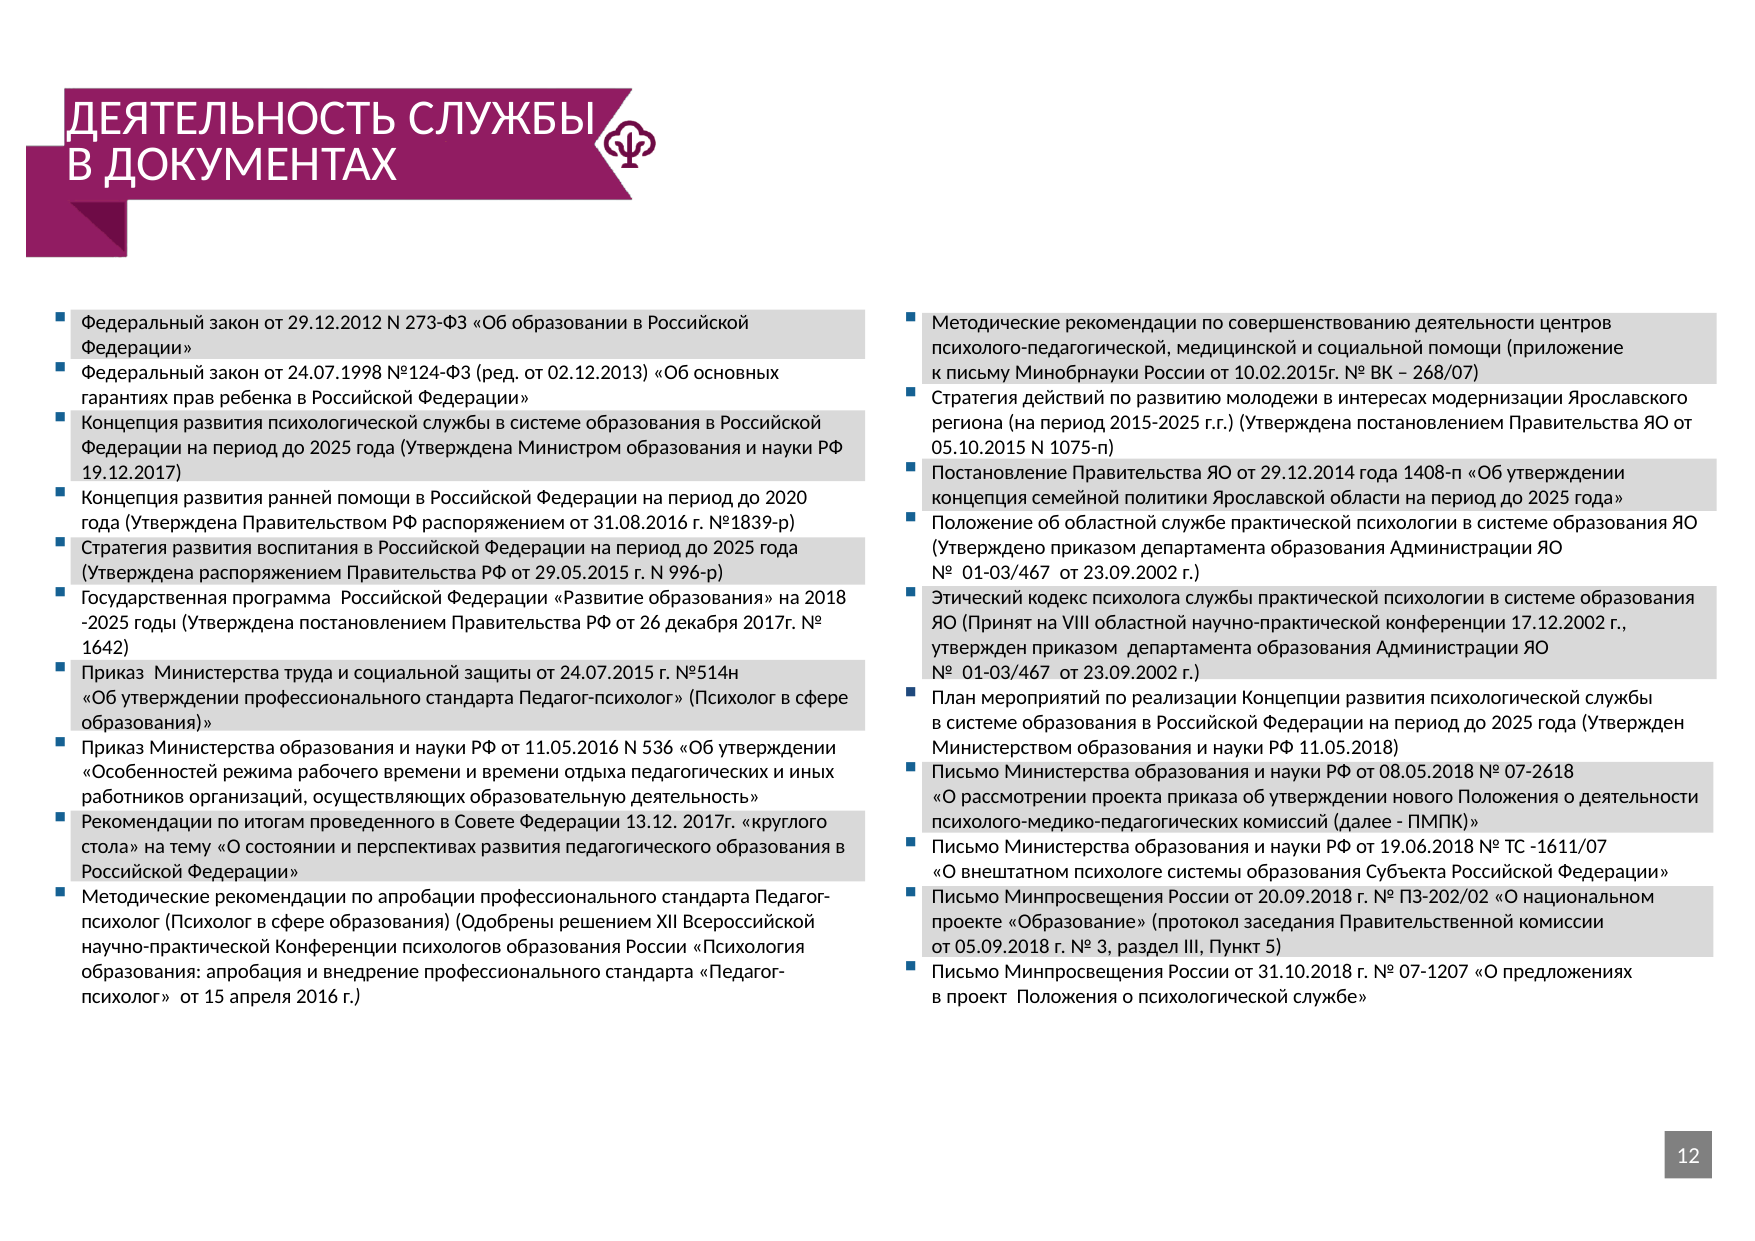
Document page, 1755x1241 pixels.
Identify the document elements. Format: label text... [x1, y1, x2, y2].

text_box 12 [1663, 1129, 1714, 1180]
text_box Федеральный закон от 29.12.2012 N 273-ФЗ «Об образовании в Российской Федерации» Федеральный закон от 24.07.1998 №124-Ф3 (ред. от 02.12.2013) «Об основных гарантиях прав ребенка в Российской Федерации» Концепция развития психологической службы в системе образования в Российской Федерации на период до 2025 года (Утверждена Министром образования и науки РФ 19.12.2017) Концепция развития ранней помощи в Российской Федерации на период до 2020 года (Утверждена Правительством РФ распоряжением от 31.08.2016 г. №1839-р) Стратегия развития воспитания в Российской Федерации на период до 2025 года (Утверждена распоряжением Правительства РФ от 29.05.2015 г. N 996-р) Государственная программа Российской Федерации «Развитие образования» на 2018 -2025 годы (Утверждена постановлением Правительства РФ от 26 декабря 2017г. № 1642) Приказ Министерства труда и социальной защиты от 24.07.2015 г. №514н «Об утверждении профессионального стандарта Педагог-психолог» (Психолог в сфере образования)» Приказ Министерства образования и науки РФ от 11.05.2016 N 536 «Об утверждении «Особенностей режима рабочего времени и времени отдыха педагогических и иных работников организаций, осуществляющих образовательную деятельность» Рекомендации по итогам проведенного в Совете Федерации 13.12. 2017г. «круглого стола» на тему «О состоянии и перспективах развития педагогического образования в Российской Федерации» Методические рекомендации по апробации профессионального стандарта Педагог-психолог (Психолог в сфере образования) (Одобрены решением XII Всероссийской научно-практической Конференции психологов образования России «Психология образования: апробация и внедрение профессионального стандарта «Педагог-психолог» от 15 апреля 2016 г.) [38, 301, 866, 1016]
text_box Методические рекомендации по совершенствованию деятельности центров психолого-педагогической, медицинской и социальной помощи (приложение к письму Минобрнауки России от 10.02.2015г. № ВК – 268/07) Стратегия действий по развитию молодежи в интересах модернизации Ярославского региона (на период 2015-2025 г.г.) (Утверждена постановлением Правительства ЯО от 05.10.2015 N 1075-п) Постановление Правительства ЯО от 29.12.2014 года 1408-п «Об утверждении концепция семейной политики Ярославской области на период до 2025 года» Положение об областной службе практической психологии в системе образования ЯО (Утверждено приказом департамента образования Администрации ЯО № 01-03/467 от 23.09.2002 г.) Этический кодекс психолога службы практической психологии в системе образования ЯО (Принят на VIII областной научно-практической конференции 17.12.2002 г., утвержден приказом департамента образования Администрации ЯО № 01-03/467 от 23.09.2002 г.) План мероприятий по реализации Концепции развития психологической службы в системе образования в Российской Федерации на период до 2025 года (Утвержден Министерством образования и науки РФ 11.05.2018) Письмо Министерства образования и науки РФ от 08.05.2018 № 07-2618 «О рассмотрении проекта приказа об утверждении нового Положения о деятельности психолого-медико-педагогических комиссий (далее - ПМПК)» Письмо Министерства образования и науки РФ от 19.06.2018 № ТС -1611/07 «О внештатном психологе системы образования Субъекта Российской Федерации» Письмо Минпросвещения России от 20.09.2018 г. № ПЗ-202/02 «О национальном проекте «Образование» (протокол заседания Правительственной комиссии от 05.09.2018 г. № 3, раздел III, Пункт 5) Письмо Минпросвещения России от 31.10.2018 г. № 07-1207 «О предложениях в проект Положения о психологической службе» [888, 301, 1716, 1016]
picture [26, 76, 657, 263]
